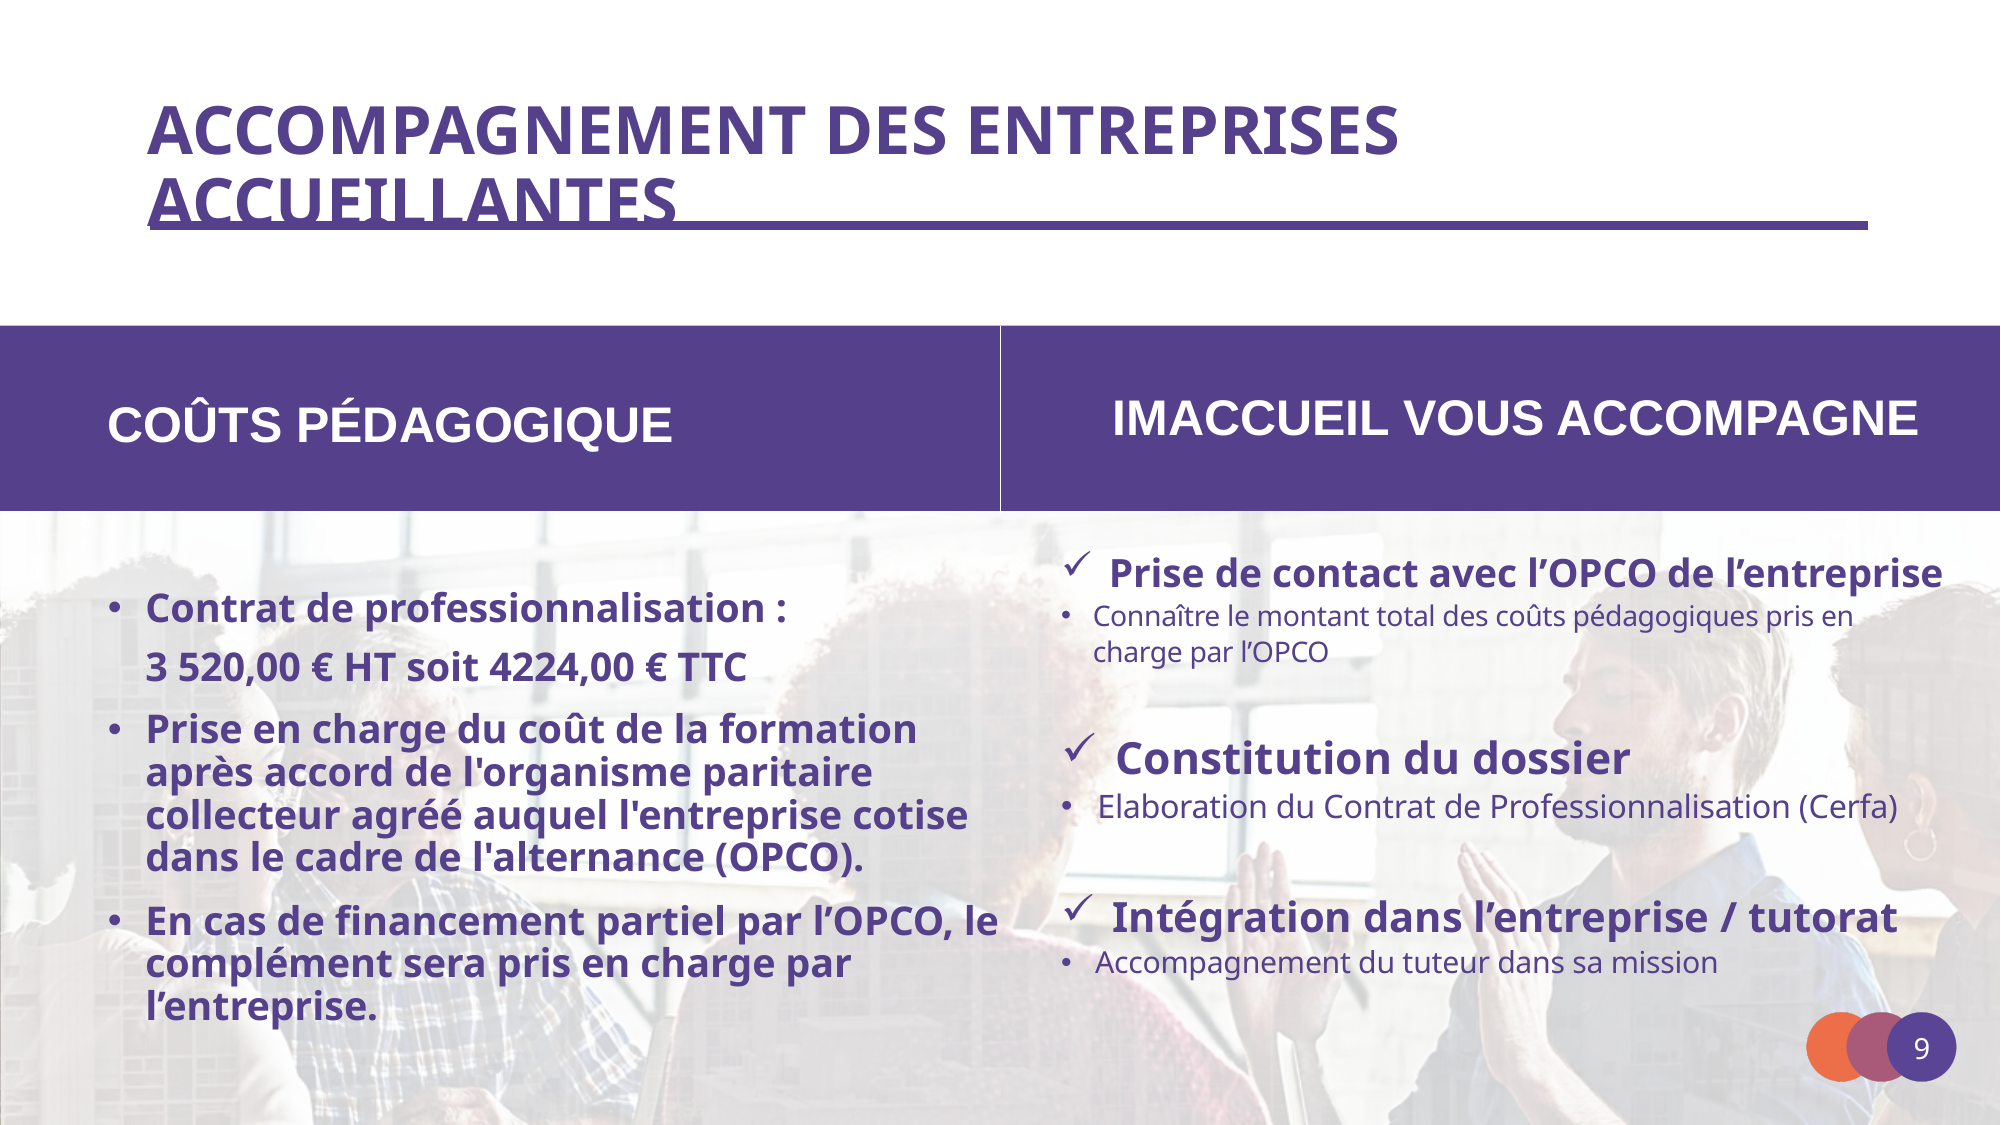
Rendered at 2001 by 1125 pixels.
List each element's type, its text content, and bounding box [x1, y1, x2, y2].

title ACCOMPAGNEMENT DES ENTREPRISES ACCUEILLANTES [132, 59, 1858, 278]
text_box [0, 325, 1000, 510]
list COÛTS PÉDAGOGIQUE [93, 325, 975, 461]
text_box IMACCUEIL VOUS ACCOMPAGNE [1097, 318, 1980, 454]
picture [0, 510, 2000, 1125]
text_box [1001, 325, 2000, 510]
